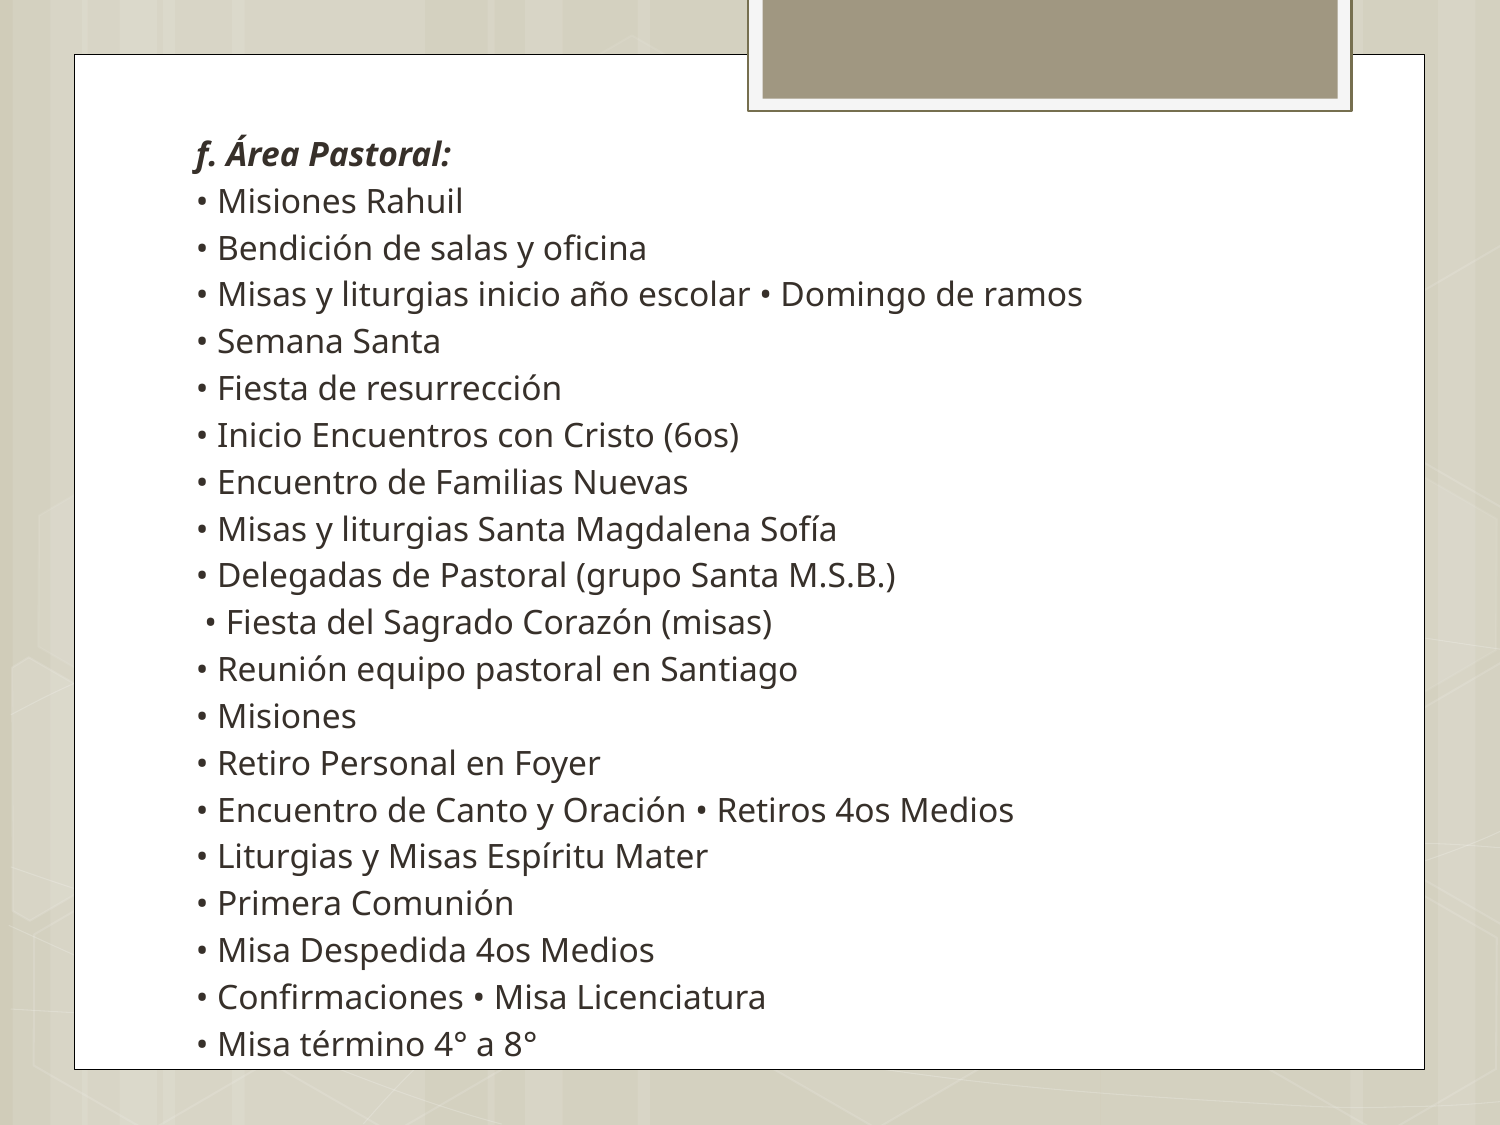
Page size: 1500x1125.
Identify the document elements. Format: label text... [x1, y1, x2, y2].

list f. Área Pastoral: • Misiones Rahuil • Bendición de salas y oficina • Misas y liturgias inicio año escolar • Domingo de ramos • Semana Santa • Fiesta de resurrección • Inicio Encuentros con Cristo (6os) • Encuentro de Familias Nuevas • Misas y liturgias Santa Magdalena Sofía • Delegadas de Pastoral (grupo Santa M.S.B.) • Fiesta del Sagrado Corazón (misas) • Reunión equipo pastoral en Santiago • Misiones • Retiro Personal en Foyer • Encuentro de Canto y Oración • Retiros 4os Medios • Liturgias y Misas Espíritu Mater • Primera Comunión • Misa Despedida 4os Medios • Confirmaciones • Misa Licenciatura • Misa término 4° a 8° [171, 125, 1353, 1083]
